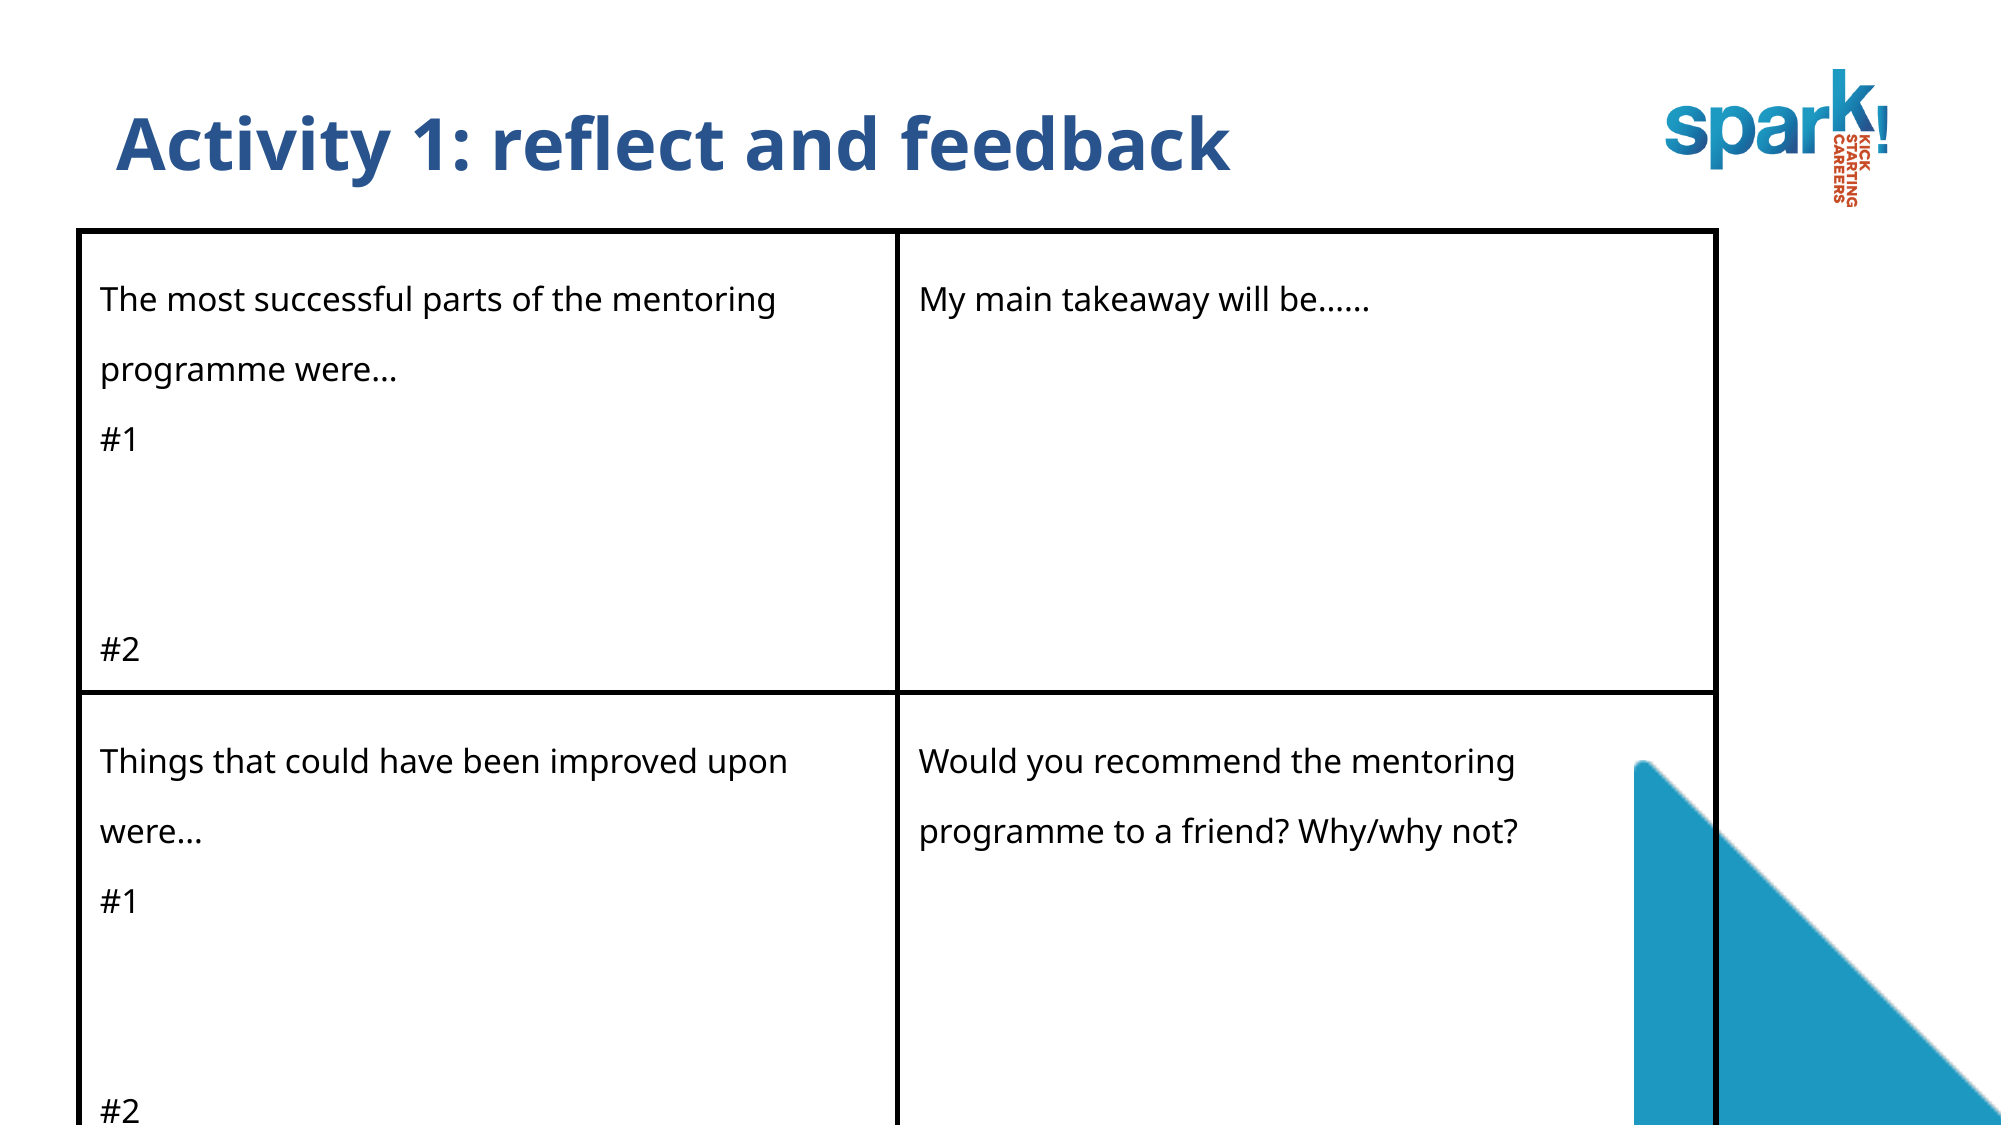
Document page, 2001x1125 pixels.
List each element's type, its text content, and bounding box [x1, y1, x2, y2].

table_cell Things that could have been improved upon were… #1 #2 [82, 695, 895, 1125]
table_header My main takeaway will be…… [900, 234, 1713, 690]
text_box [1665, 69, 1888, 207]
table_header The most successful parts of the mentoring programme were… #1 #2 [82, 234, 895, 690]
table_cell Would you recommend the mentoring programme to a friend? Why/why not? [900, 695, 1713, 1125]
text_box Activity 1: reflect and feedback [116, 83, 1320, 186]
text_box [1719, 760, 2000, 1125]
